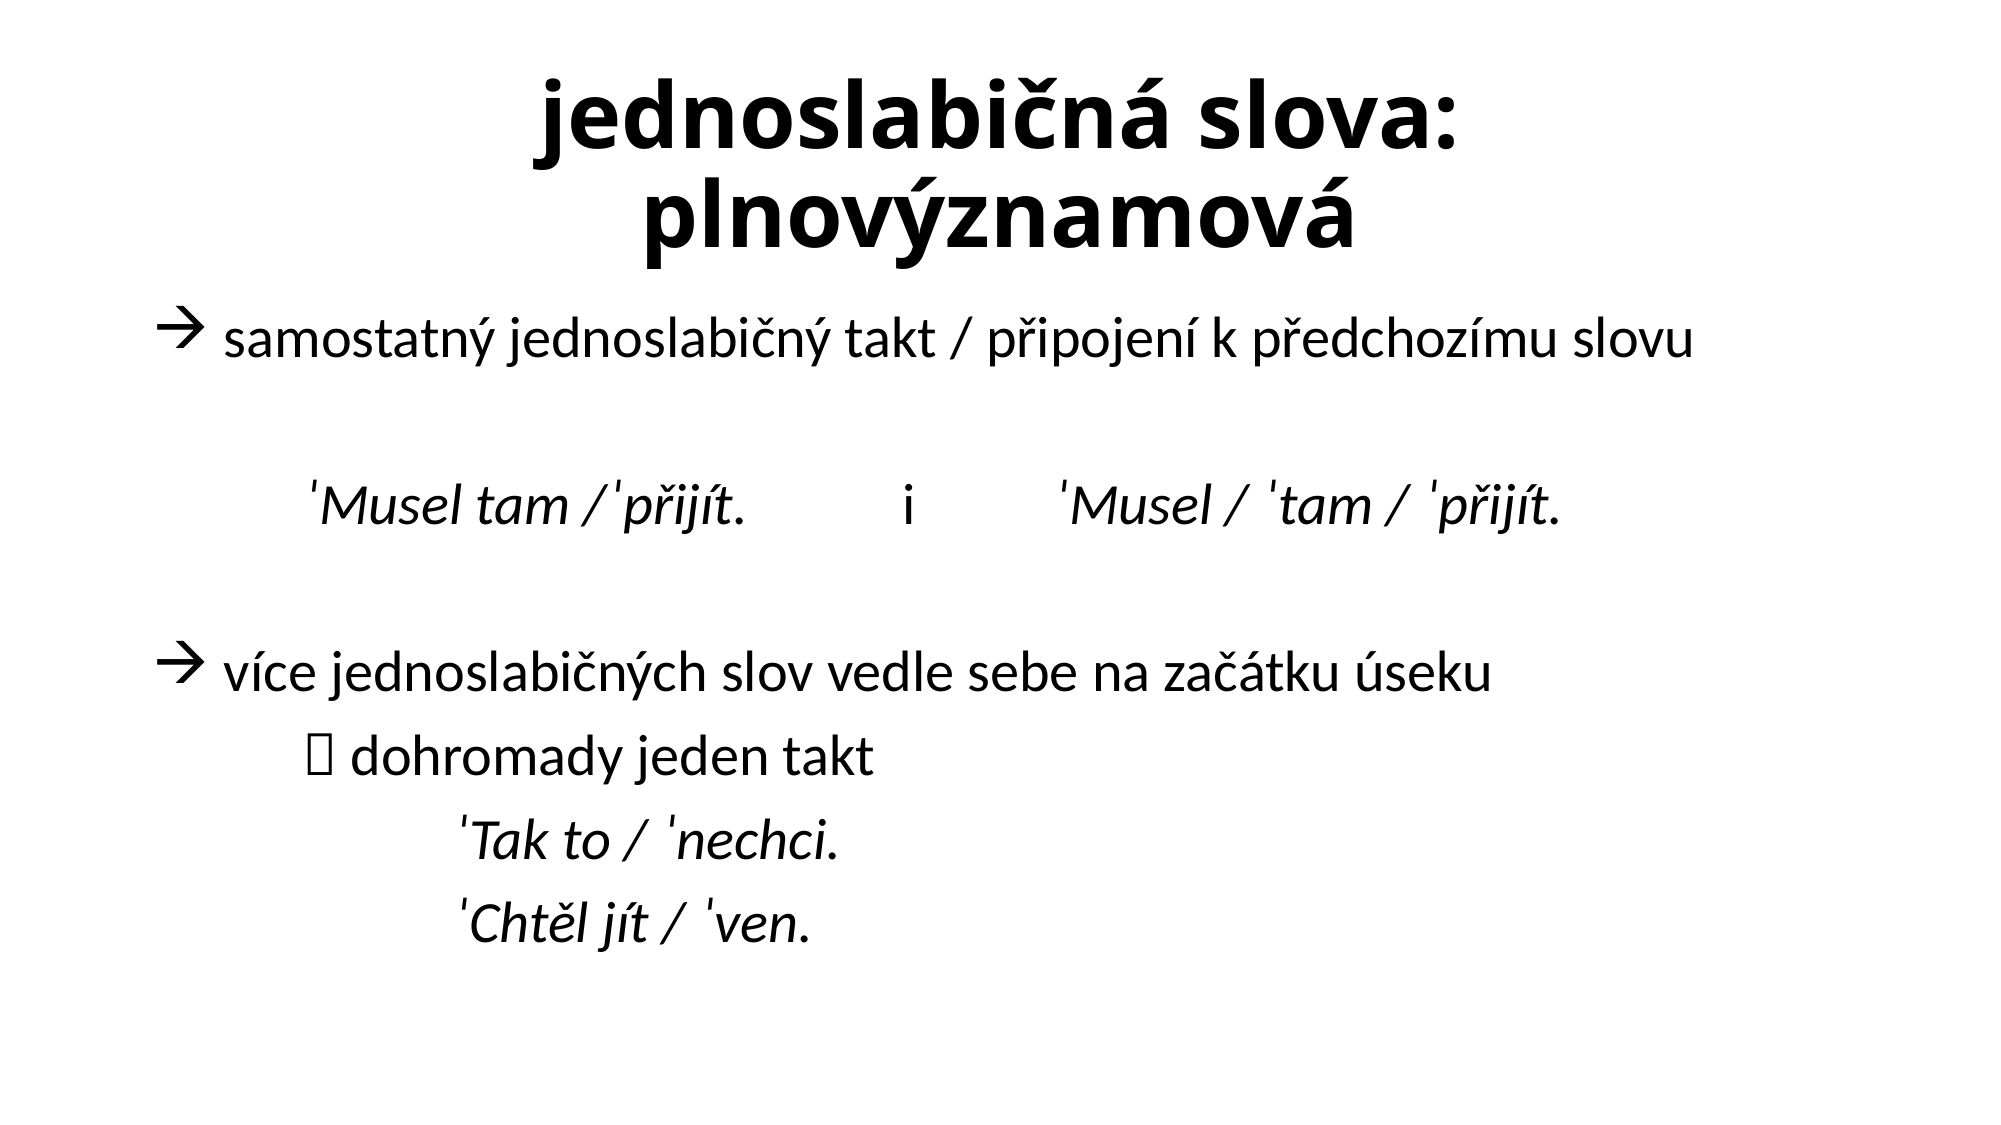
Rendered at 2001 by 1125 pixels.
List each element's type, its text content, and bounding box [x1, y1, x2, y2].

list samostatný jednoslabičný takt / připojení k předchozímu slovu ˈMusel tam /ˈpřijít. i ˈMusel / ˈtam / ˈpřijít. více jednoslabičných slov vedle sebe na začátku úseku  dohromady jeden takt ˈTak to / ˈnechci. ˈChtěl jít / ˈven. [137, 299, 1863, 1014]
title jednoslabičná slova: plnovýznamová [137, 59, 1863, 278]
